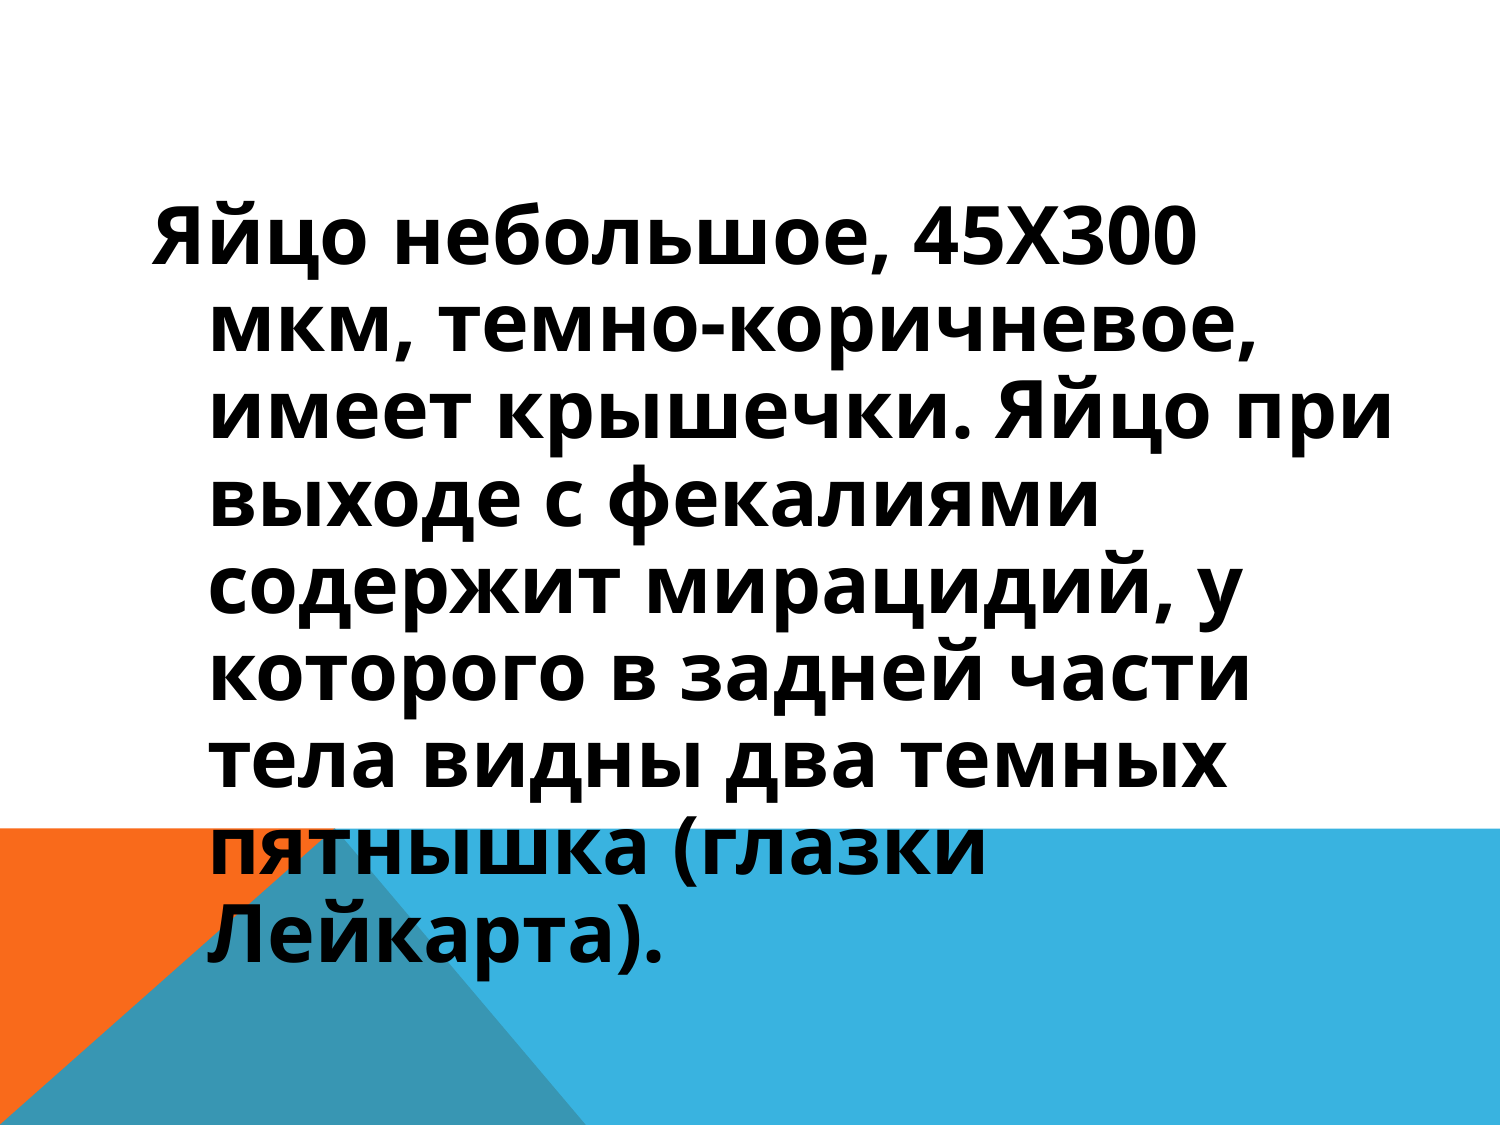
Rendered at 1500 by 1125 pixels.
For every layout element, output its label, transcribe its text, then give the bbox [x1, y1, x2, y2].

list Яйцо небольшое, 45Х300 мкм, темно-коричневое, имеет крышечки. Яйцо при выходе с фекалиями содержит мирацидий, у которого в задней части тела видны два темных пятнышка (глазки Лейкарта). [137, 187, 1413, 988]
